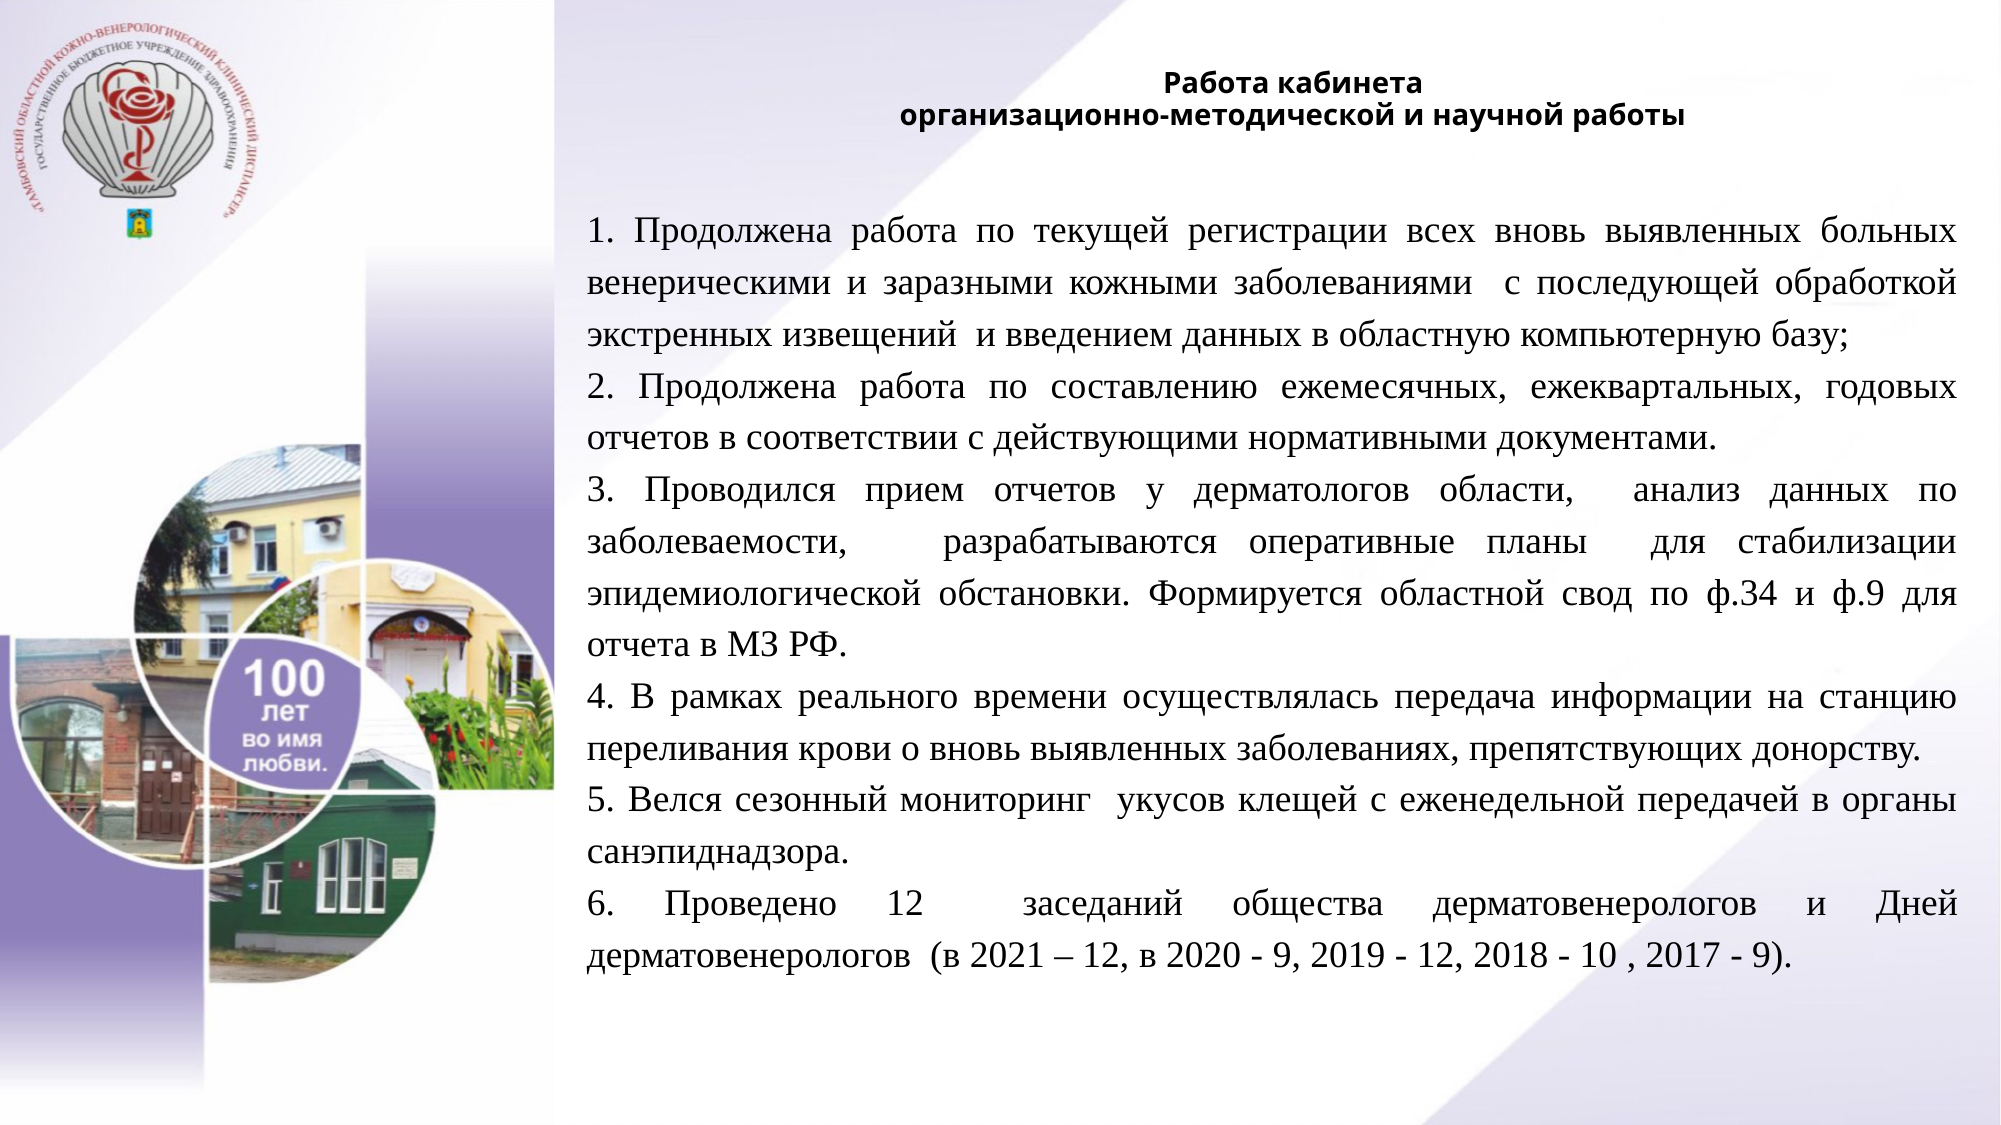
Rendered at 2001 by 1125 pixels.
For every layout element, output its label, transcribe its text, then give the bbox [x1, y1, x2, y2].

picture [0, 0, 2001, 1125]
text_box 1. Продолжена работа по текущей регистрации всех вновь выявленных больных венерическими и заразными кожными заболеваниями с последующей обработкой экстренных извещений и введением данных в областную компьютерную базу; 2. Продолжена работа по составлению ежемесячных, ежеквартальных, годовых отчетов в соответствии с действующими нормативными документами. 3. Проводился прием отчетов у дерматологов области, анализ данных по заболеваемости, разрабатываются оперативные планы для стабилизации эпидемиологической обстановки. Формируется областной свод по ф.34 и ф.9 для отчета в МЗ РФ. 4. В рамках реального времени осуществлялась передача информации на станцию переливания крови о вновь выявленных заболеваниях, препятствующих донорству. 5. Велся сезонный мониторинг укусов клещей с еженедельной передачей в органы санэпиднадзора. 6. Проведено 12 заседаний общества дерматовенерологов и Дней дерматовенерологов (в 2021 – 12, в 2020 - 9, 2019 - 12, 2018 - 10 , 2017 - 9). [572, 191, 1974, 982]
title Работа кабинета организационно-методической и научной работы [724, 59, 1863, 176]
